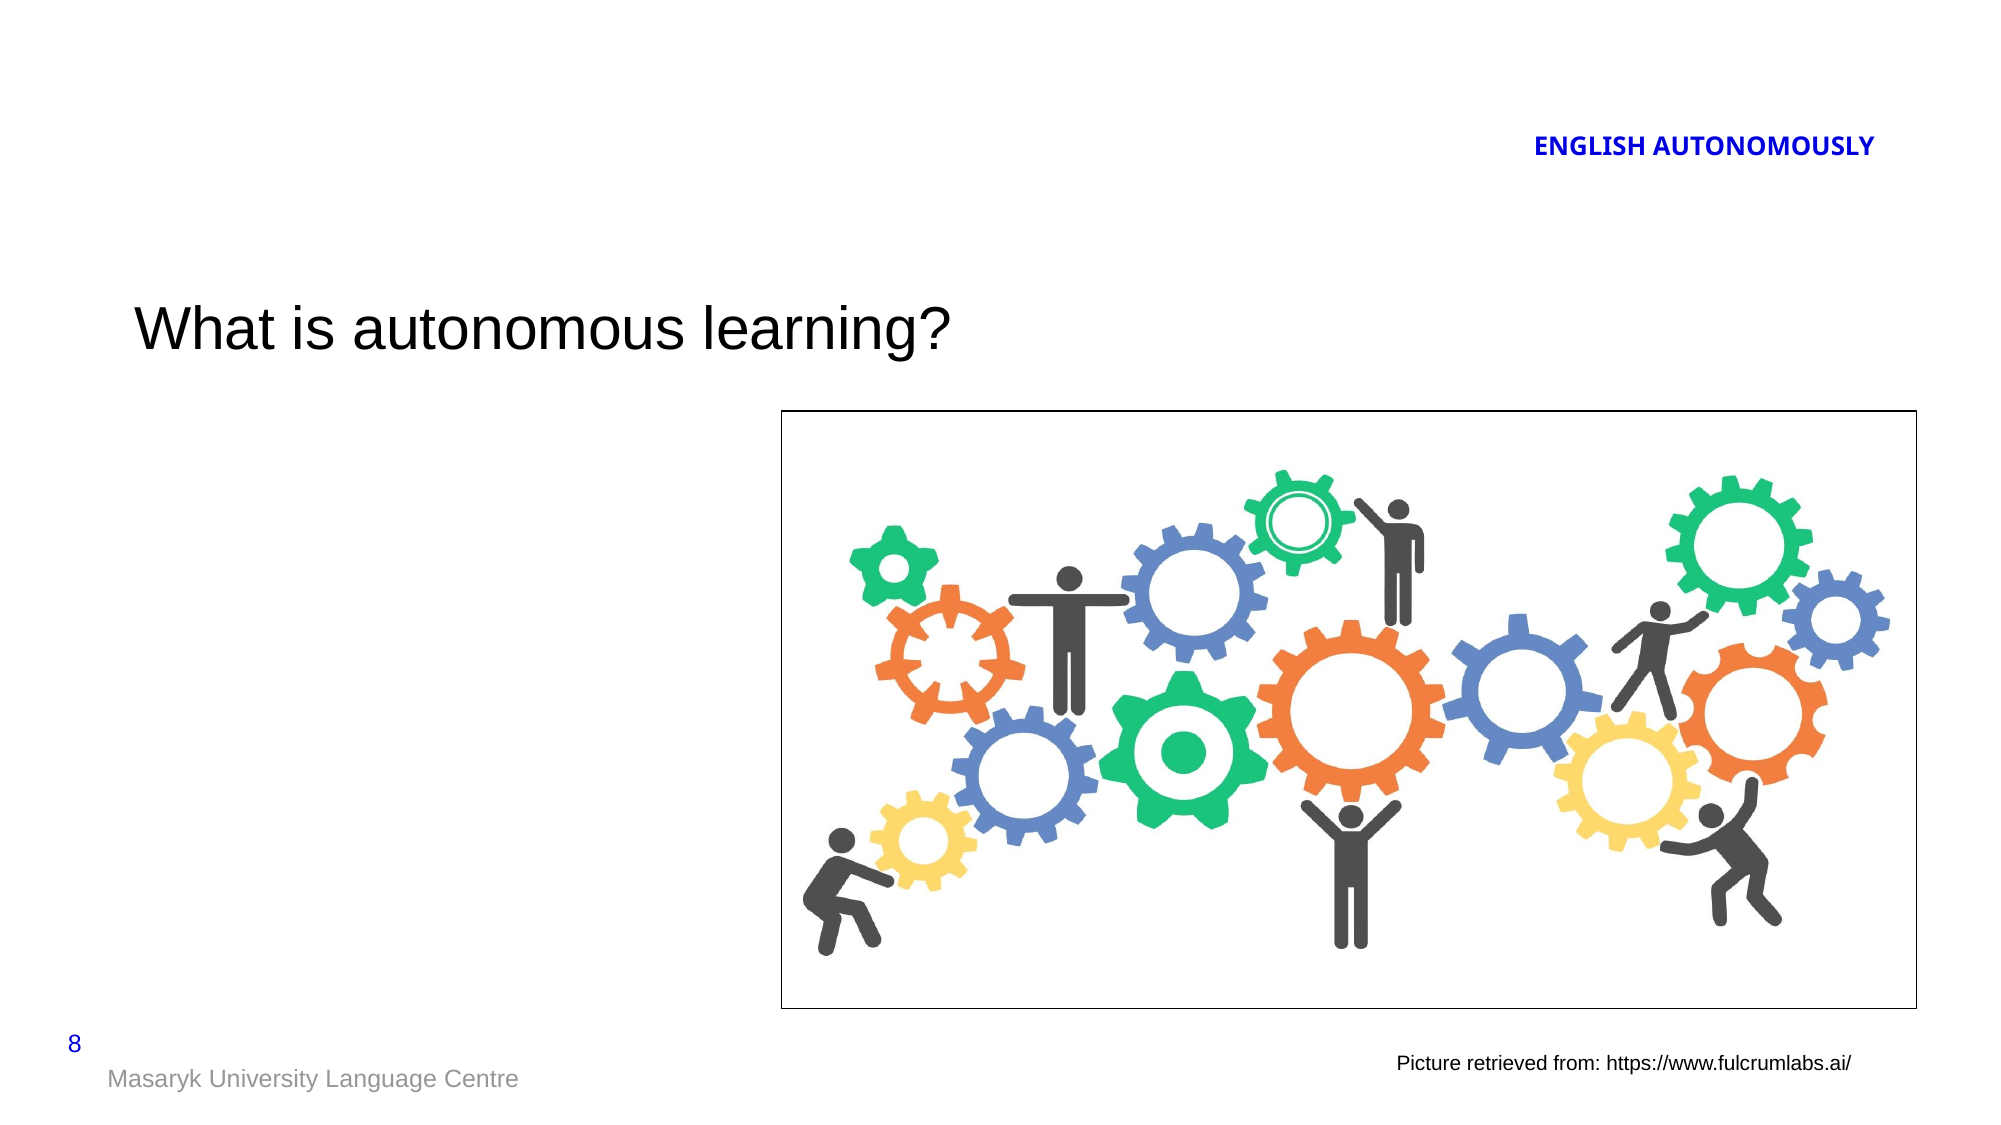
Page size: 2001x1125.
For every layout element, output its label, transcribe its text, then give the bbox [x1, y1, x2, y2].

text_box Picture retrieved from: https://www.fulcrumlabs.ai/ [1381, 1042, 1874, 1083]
list What is autonomous learning? [109, 216, 1874, 867]
slide_number 8 [67, 1021, 110, 1063]
title ENGLISH AUTONOMOUSLY [118, 118, 1883, 193]
footer Masaryk University Language Centre [92, 1025, 1472, 1100]
picture [781, 411, 1916, 1008]
